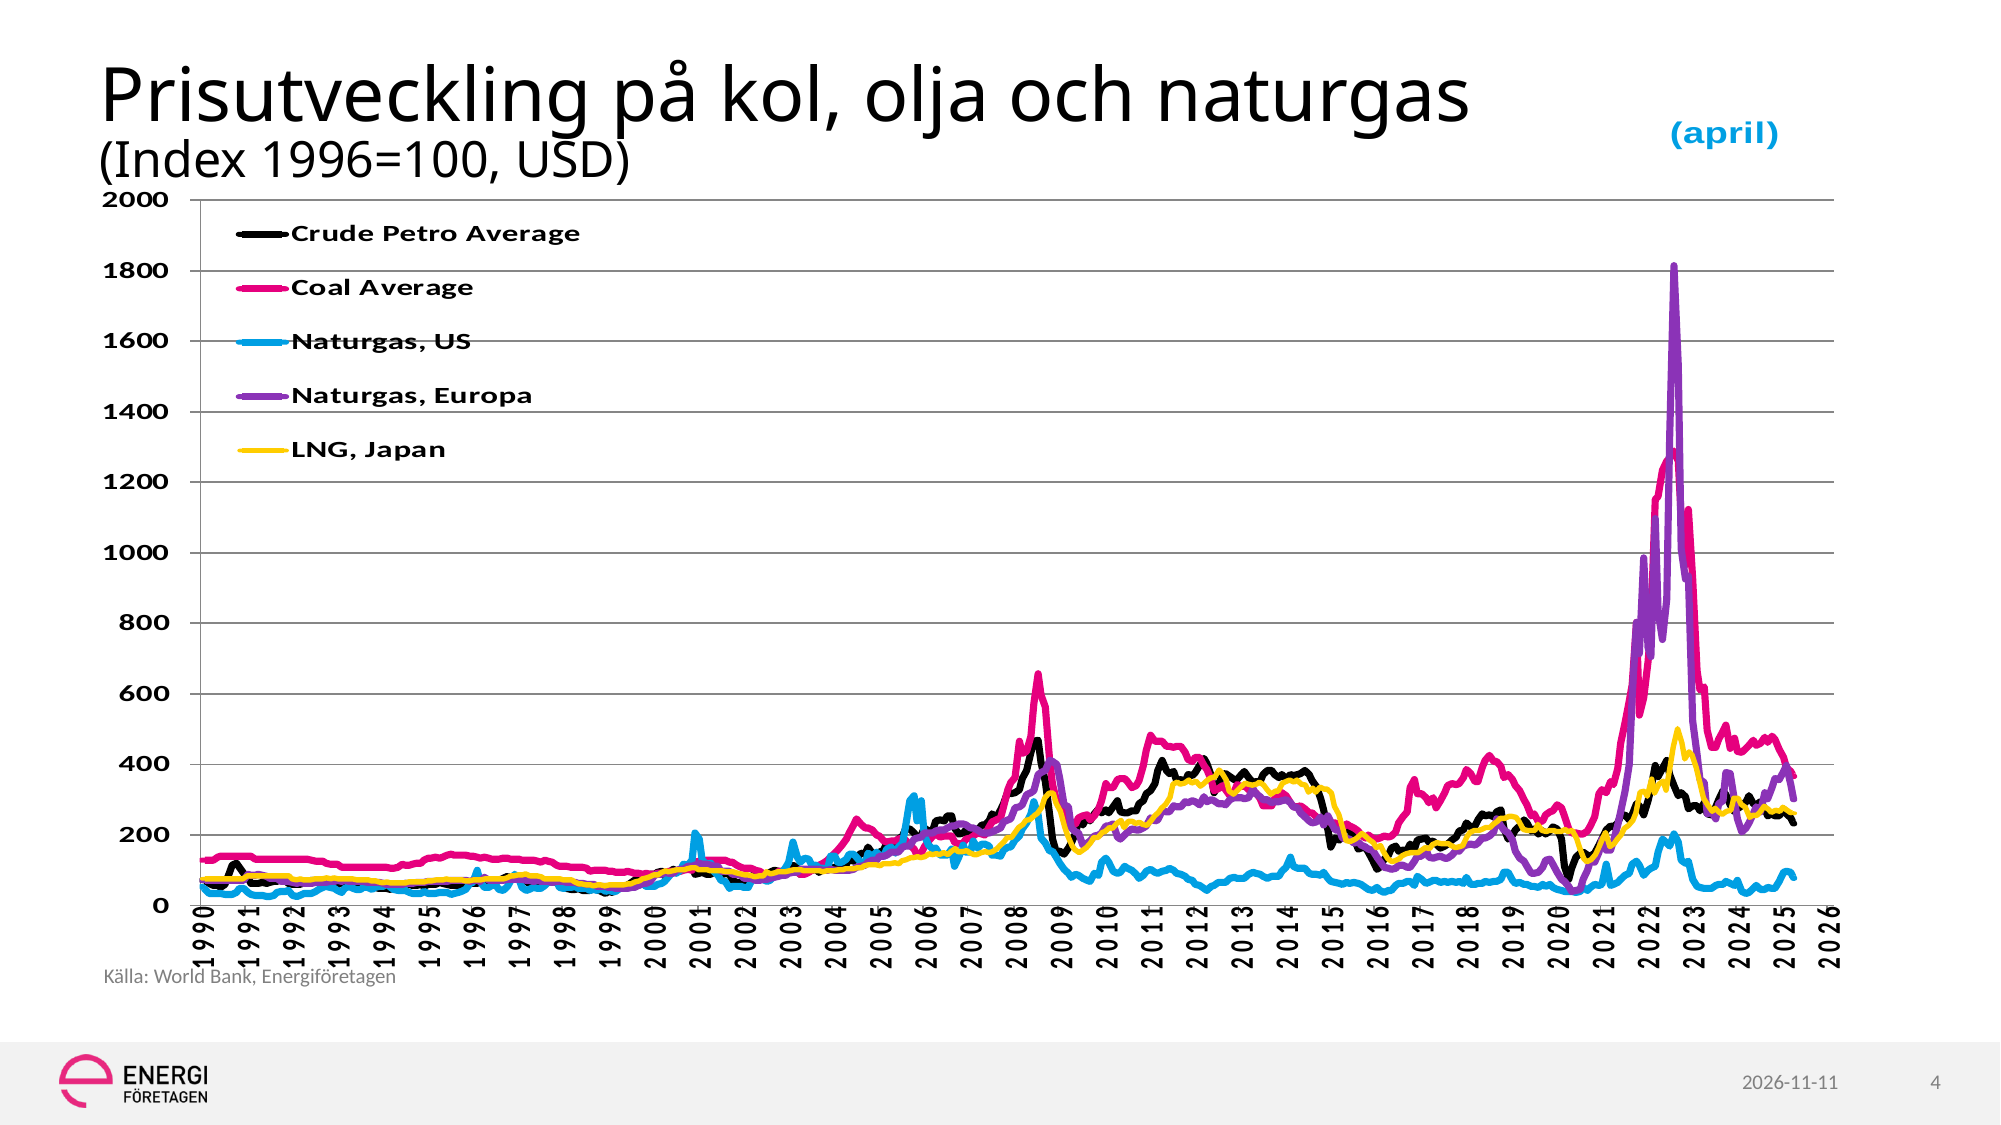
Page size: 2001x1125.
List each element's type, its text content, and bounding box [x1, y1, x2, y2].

picture [1661, 113, 1931, 153]
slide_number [1742, 1068, 1854, 1099]
slide_number 4 [1882, 1068, 1941, 1099]
picture [86, 172, 1866, 989]
title Prisutveckling på kol, olja och naturgas (Index 1996=100, USD) [99, 30, 1900, 188]
picture [59, 1054, 207, 1108]
